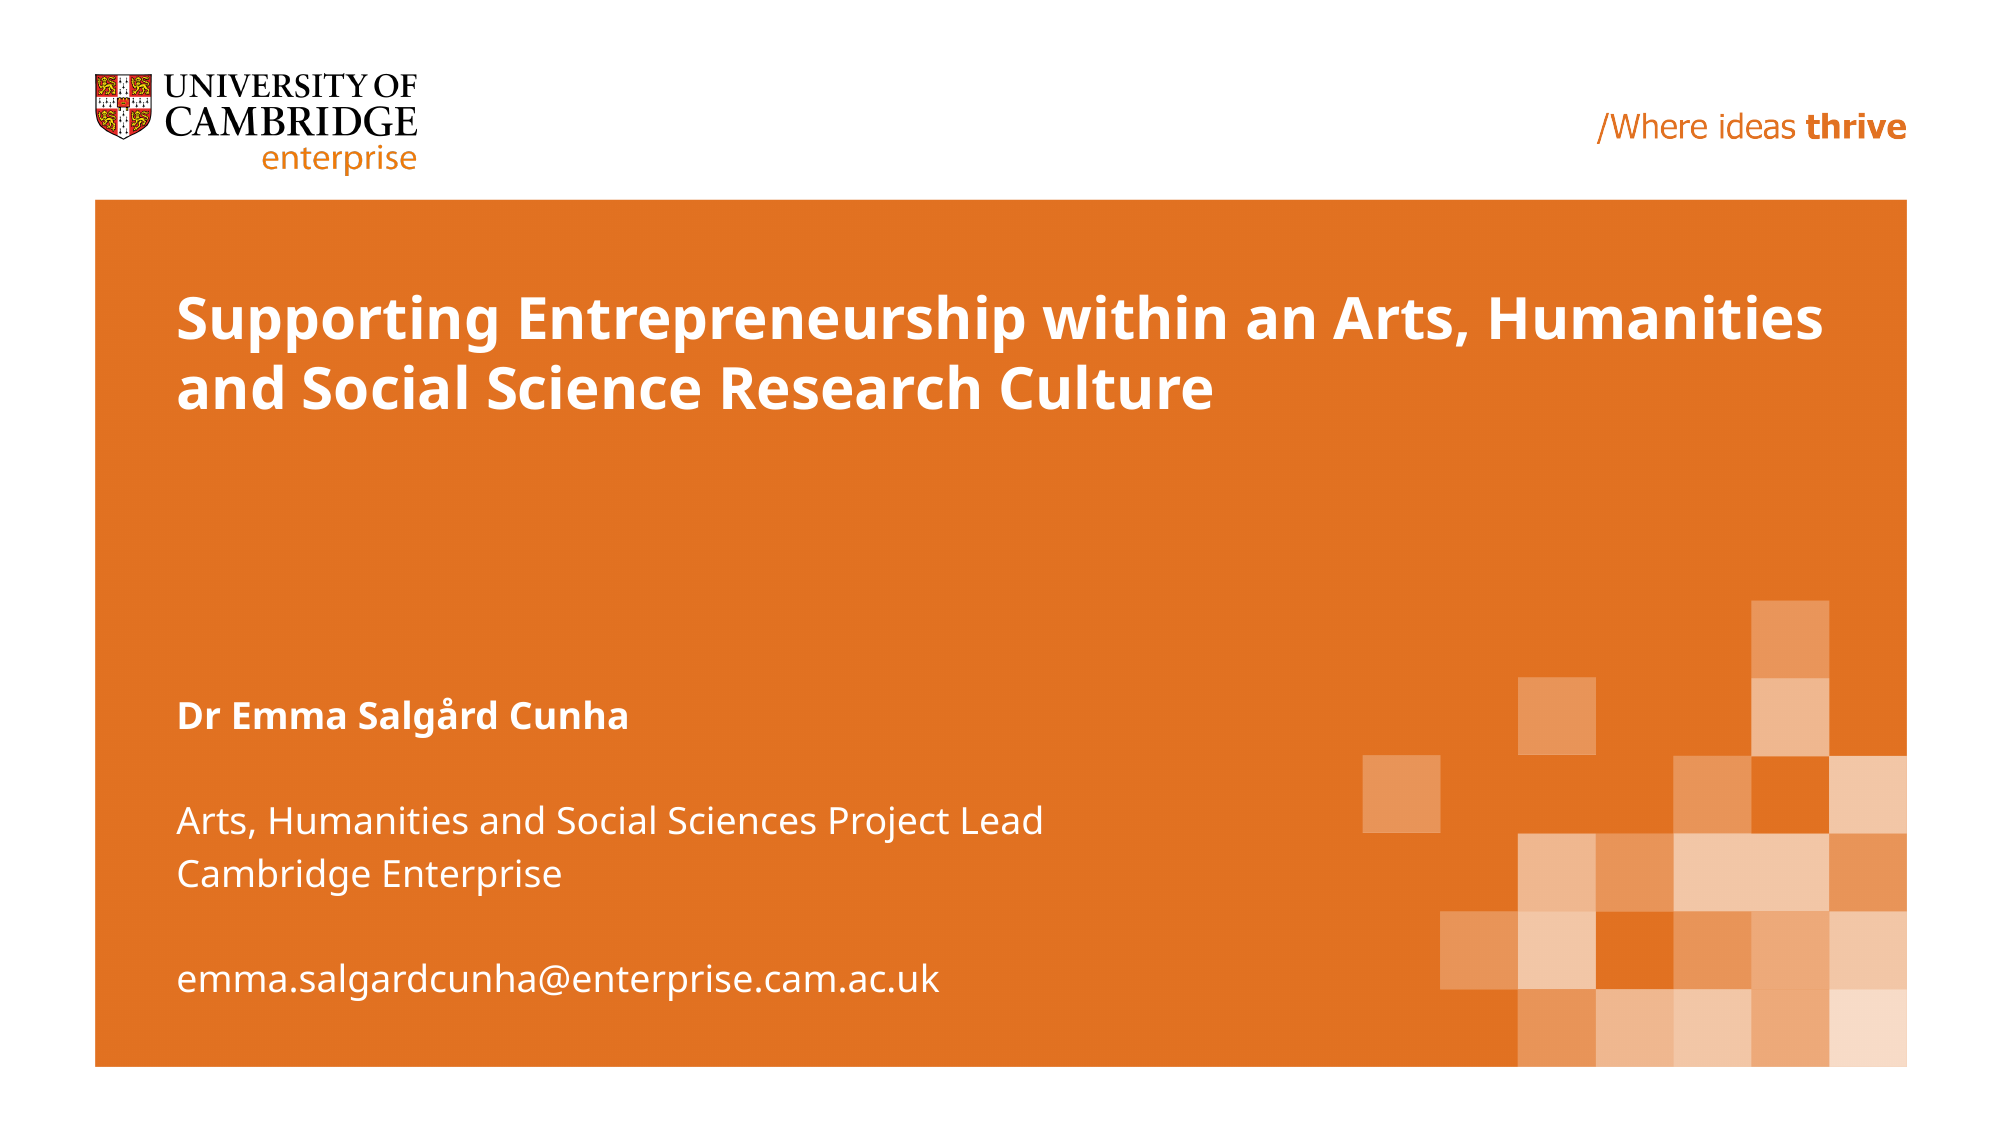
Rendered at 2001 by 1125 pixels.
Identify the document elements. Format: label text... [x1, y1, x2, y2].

text_box Dr Emma Salgård Cunha Arts, Humanities and Social Sciences Project Lead Cambridge Enterprise emma.salgardcunha@enterprise.cam.ac.uk [151, 679, 1384, 1035]
picture [95, 73, 1907, 1067]
text_box Supporting Entrepreneurship within an Arts, Humanities and Social Science Research Culture [151, 269, 1864, 583]
